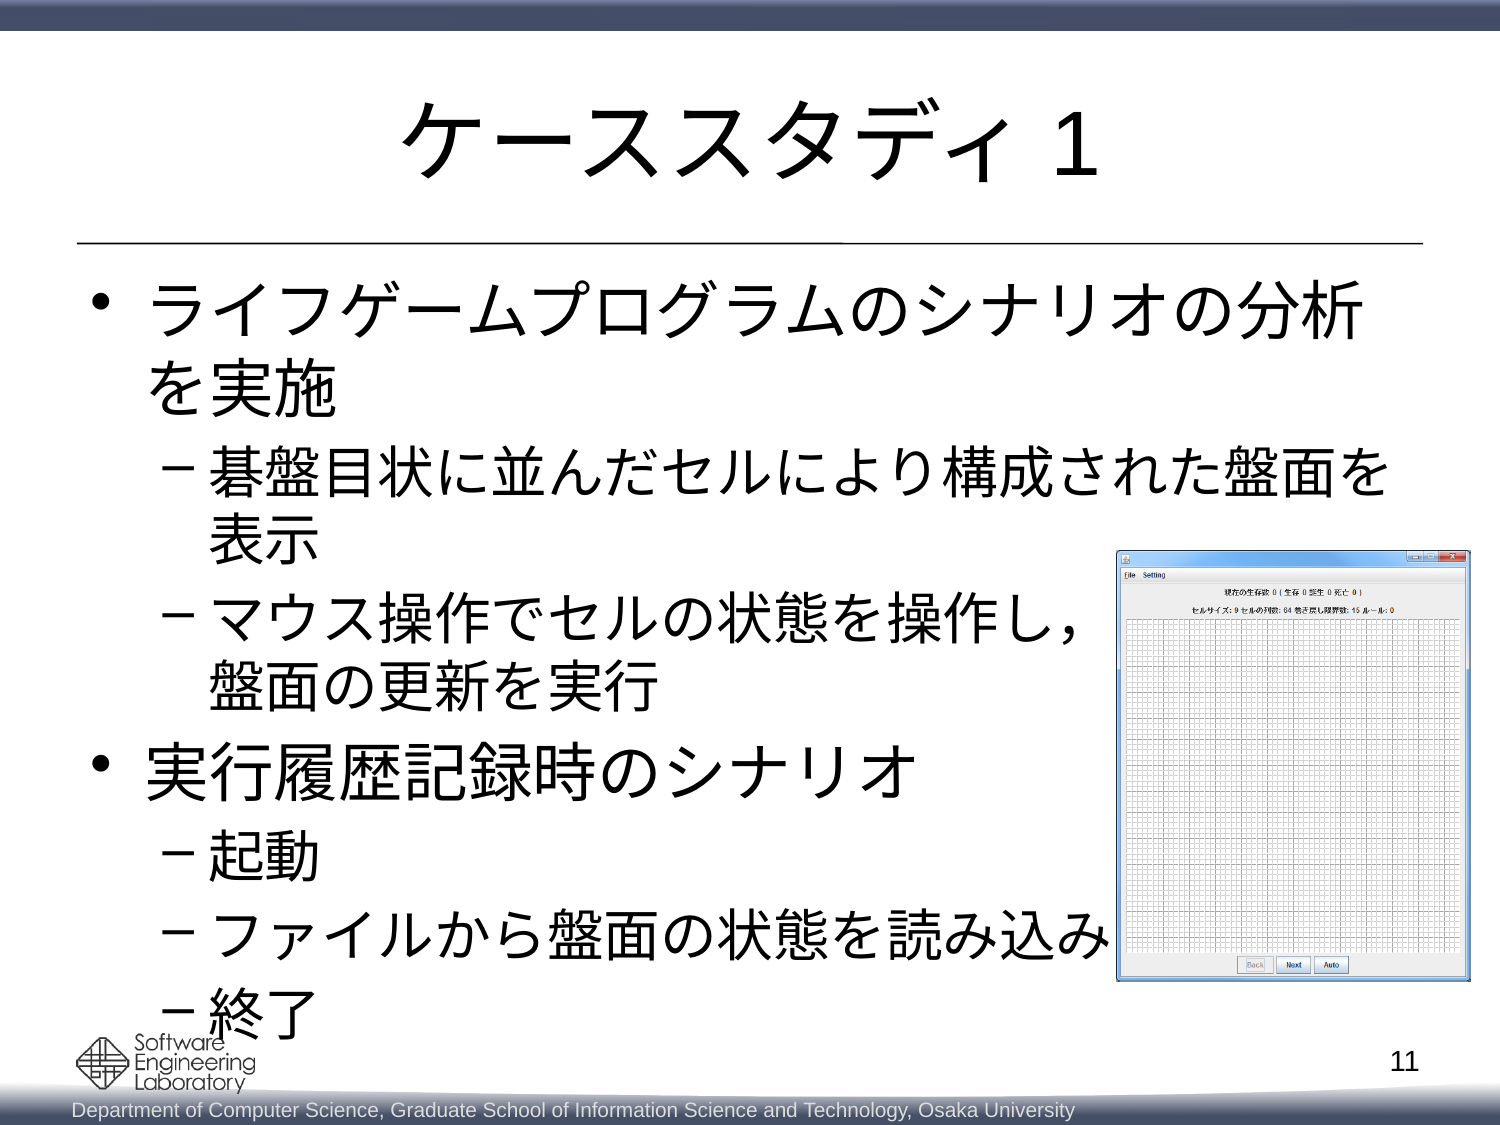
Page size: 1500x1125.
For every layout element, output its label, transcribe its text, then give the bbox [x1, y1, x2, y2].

picture [0, 0, 1500, 31]
slide_number 11 [1246, 1034, 1436, 1083]
title ケーススタディ1 [74, 44, 1424, 233]
picture [0, 1059, 1500, 1125]
picture [1115, 550, 1471, 982]
list ライフゲームプログラムのシナリオの分析を実施 碁盤目状に並んだセルにより構成された盤面を表示 マウス操作でセルの状態を操作し， 盤面の更新を実行 実行履歴記録時のシナリオ 起動 ファイルから盤面の状態を読み込み 終了 [74, 262, 1426, 1059]
